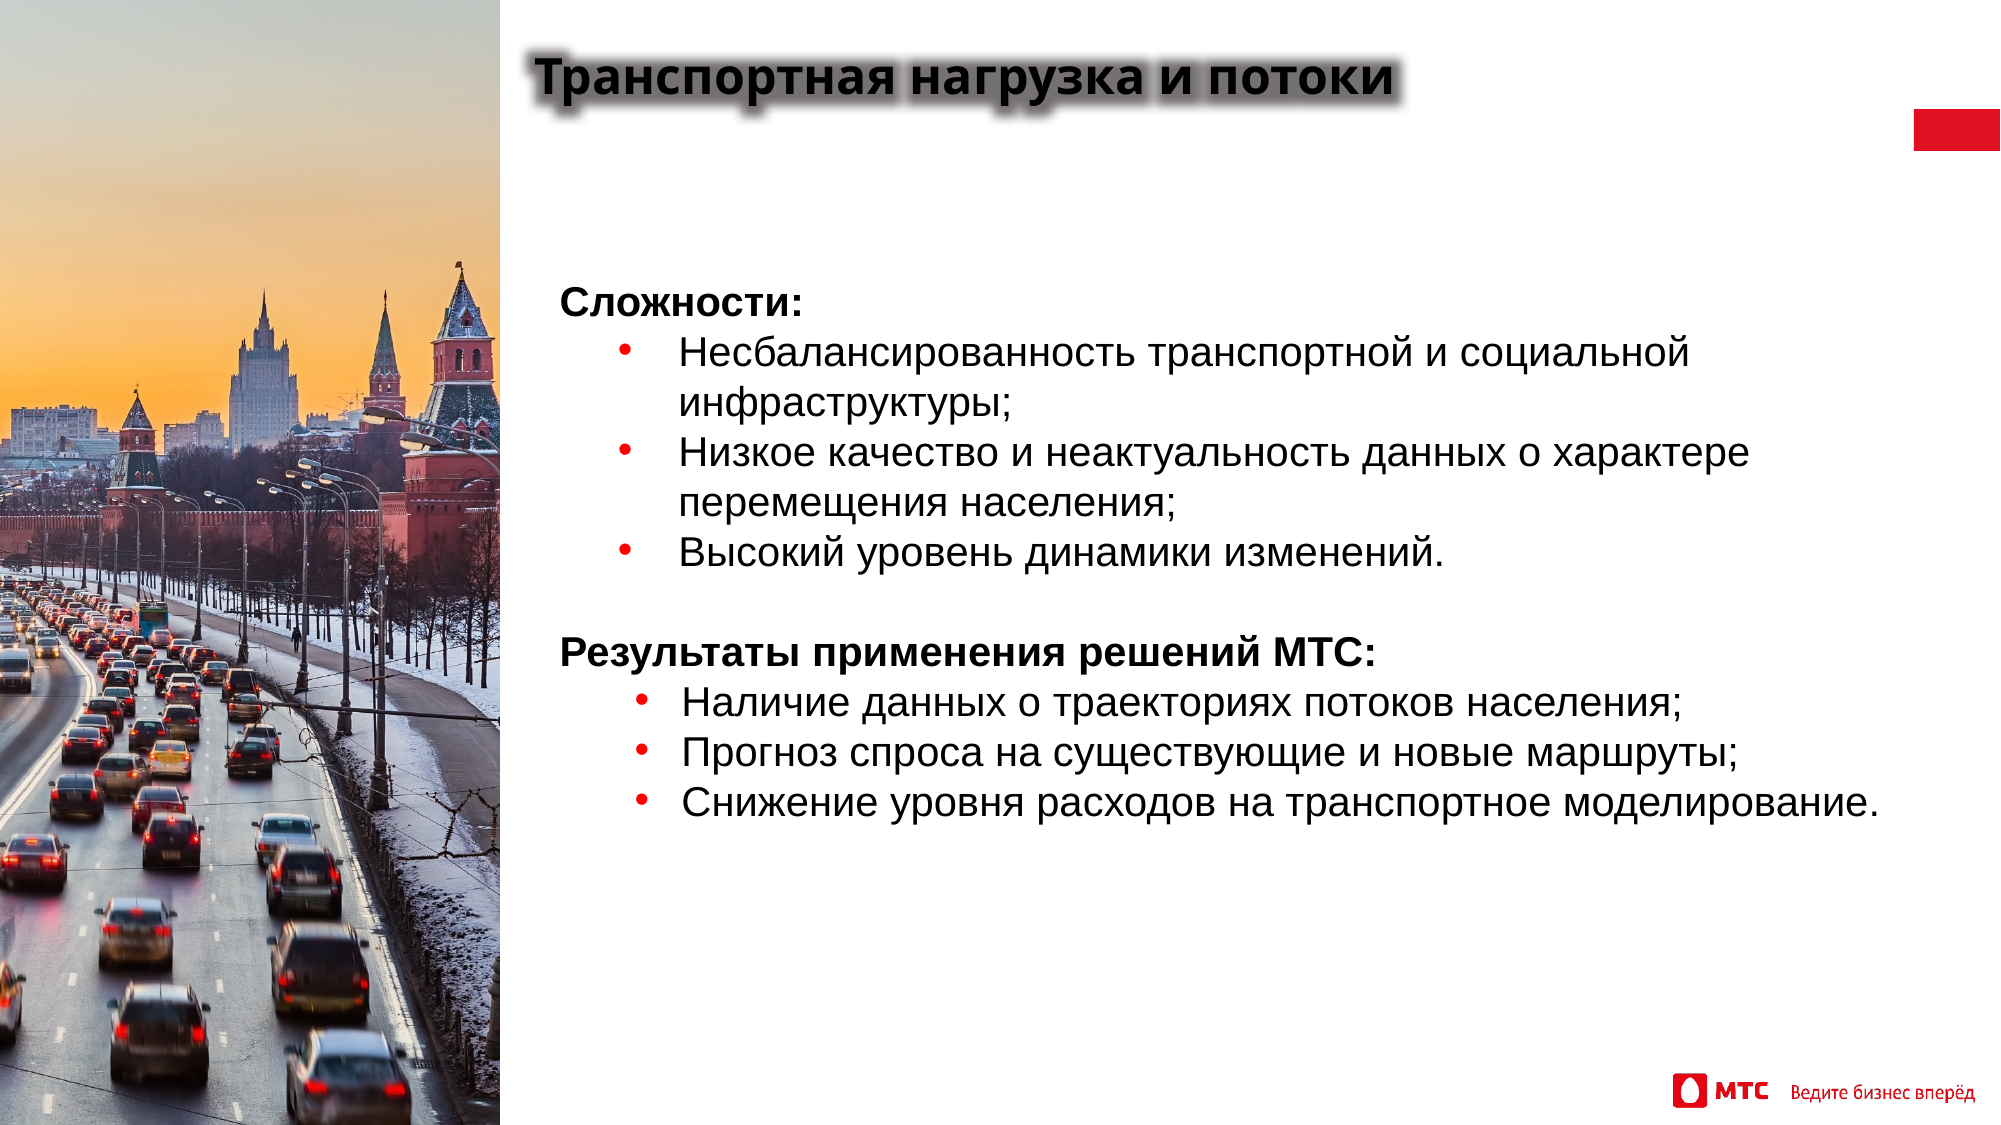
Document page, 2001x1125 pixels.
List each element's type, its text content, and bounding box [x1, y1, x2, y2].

text_box [1913, 108, 2000, 152]
picture [1666, 1047, 2000, 1125]
text_box Сложности: Несбалансированность транспортной и социальной инфраструктуры; Низкое качество и неактуальность данных о характере перемещения населения; Высокий уровень динамики изменений. Результаты применения решений МТС: Наличие данных о траекториях потоков населения; Прогноз спроса на существующие и новые маршруты; Снижение уровня расходов на транспортное моделирование. [544, 267, 1914, 883]
text_box Транспортная нагрузка и потоки [519, 36, 1764, 112]
picture [0, 0, 500, 1125]
